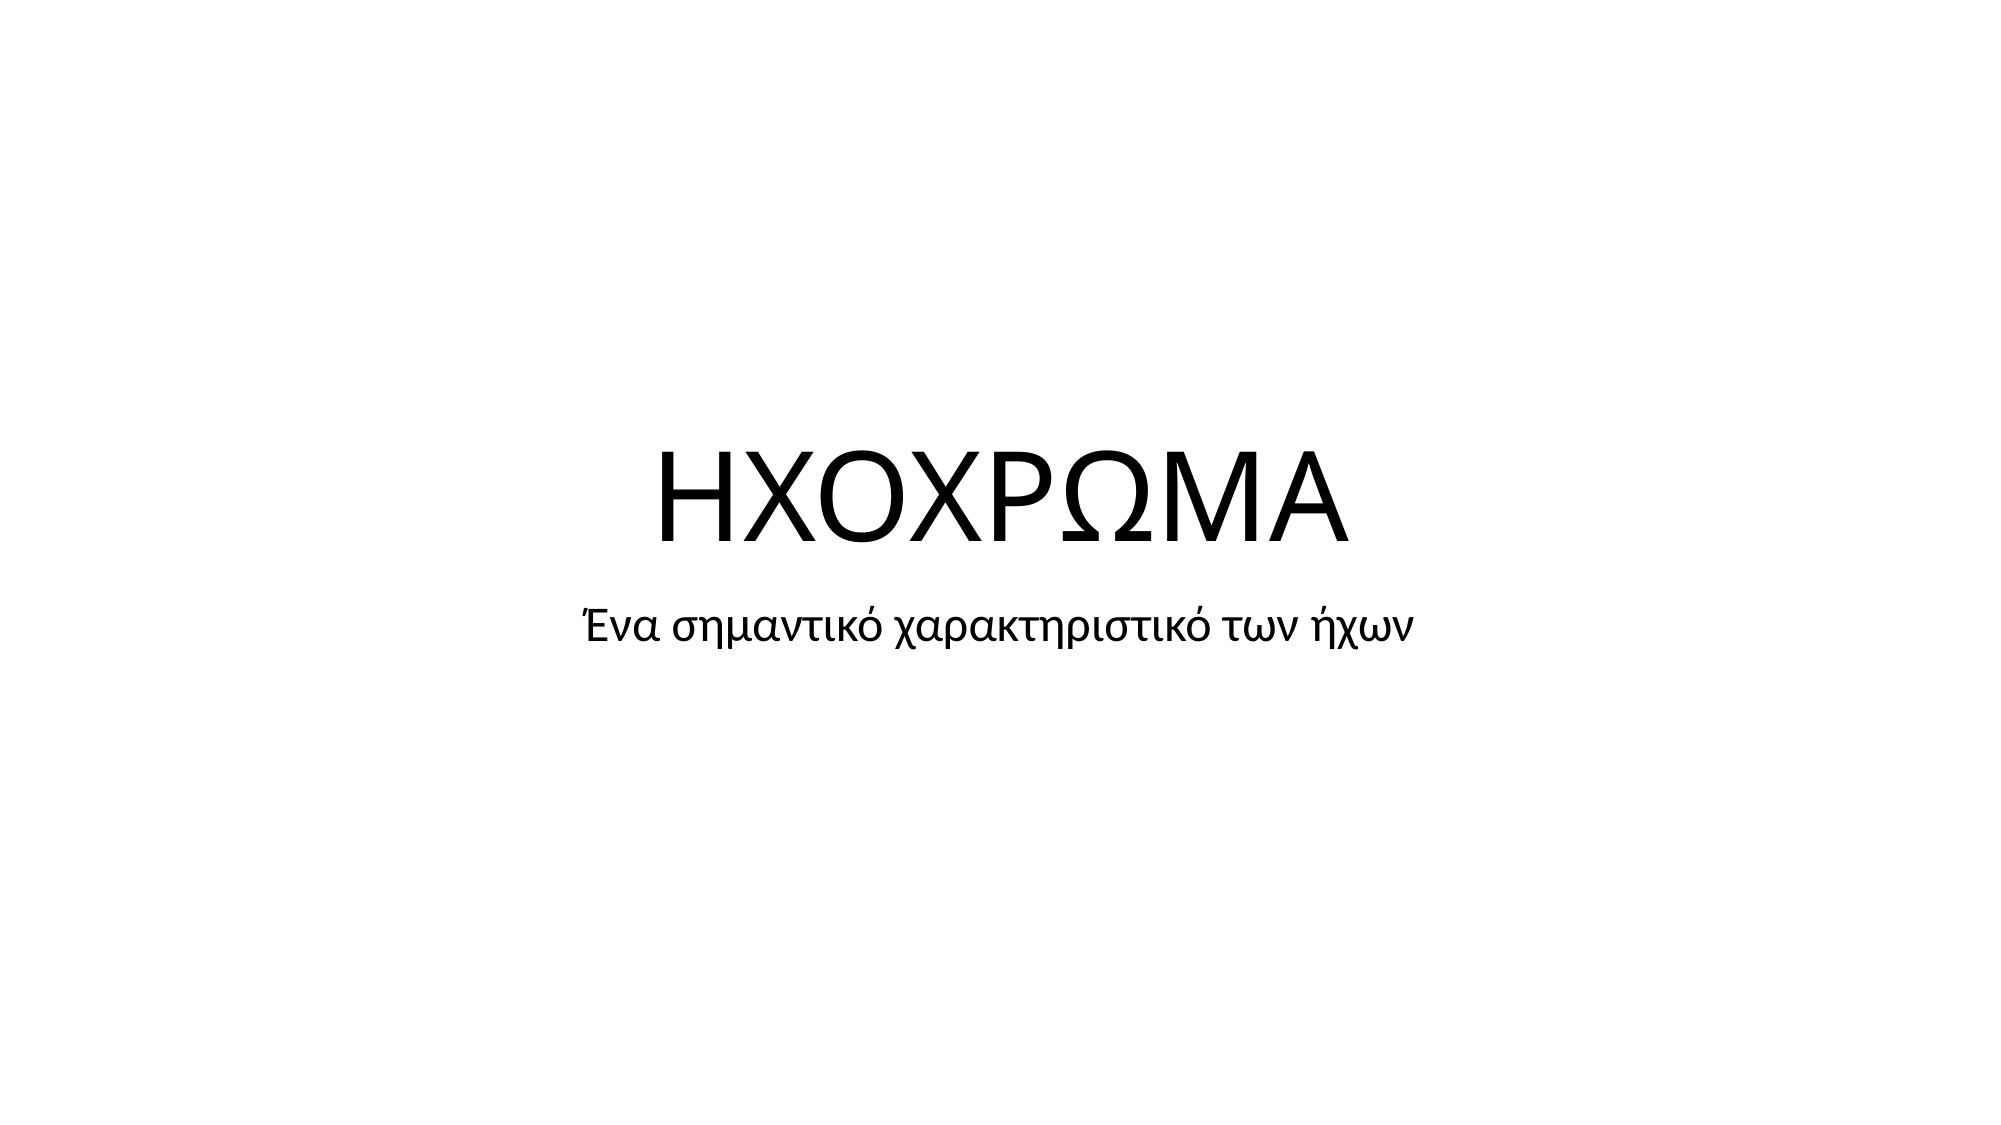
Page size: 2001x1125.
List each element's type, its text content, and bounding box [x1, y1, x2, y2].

title ΗΧΟΧΡΩΜΑ [249, 184, 1750, 576]
subtitle Ένα σημαντικό χαρακτηριστικό των ήχων [249, 590, 1750, 863]
